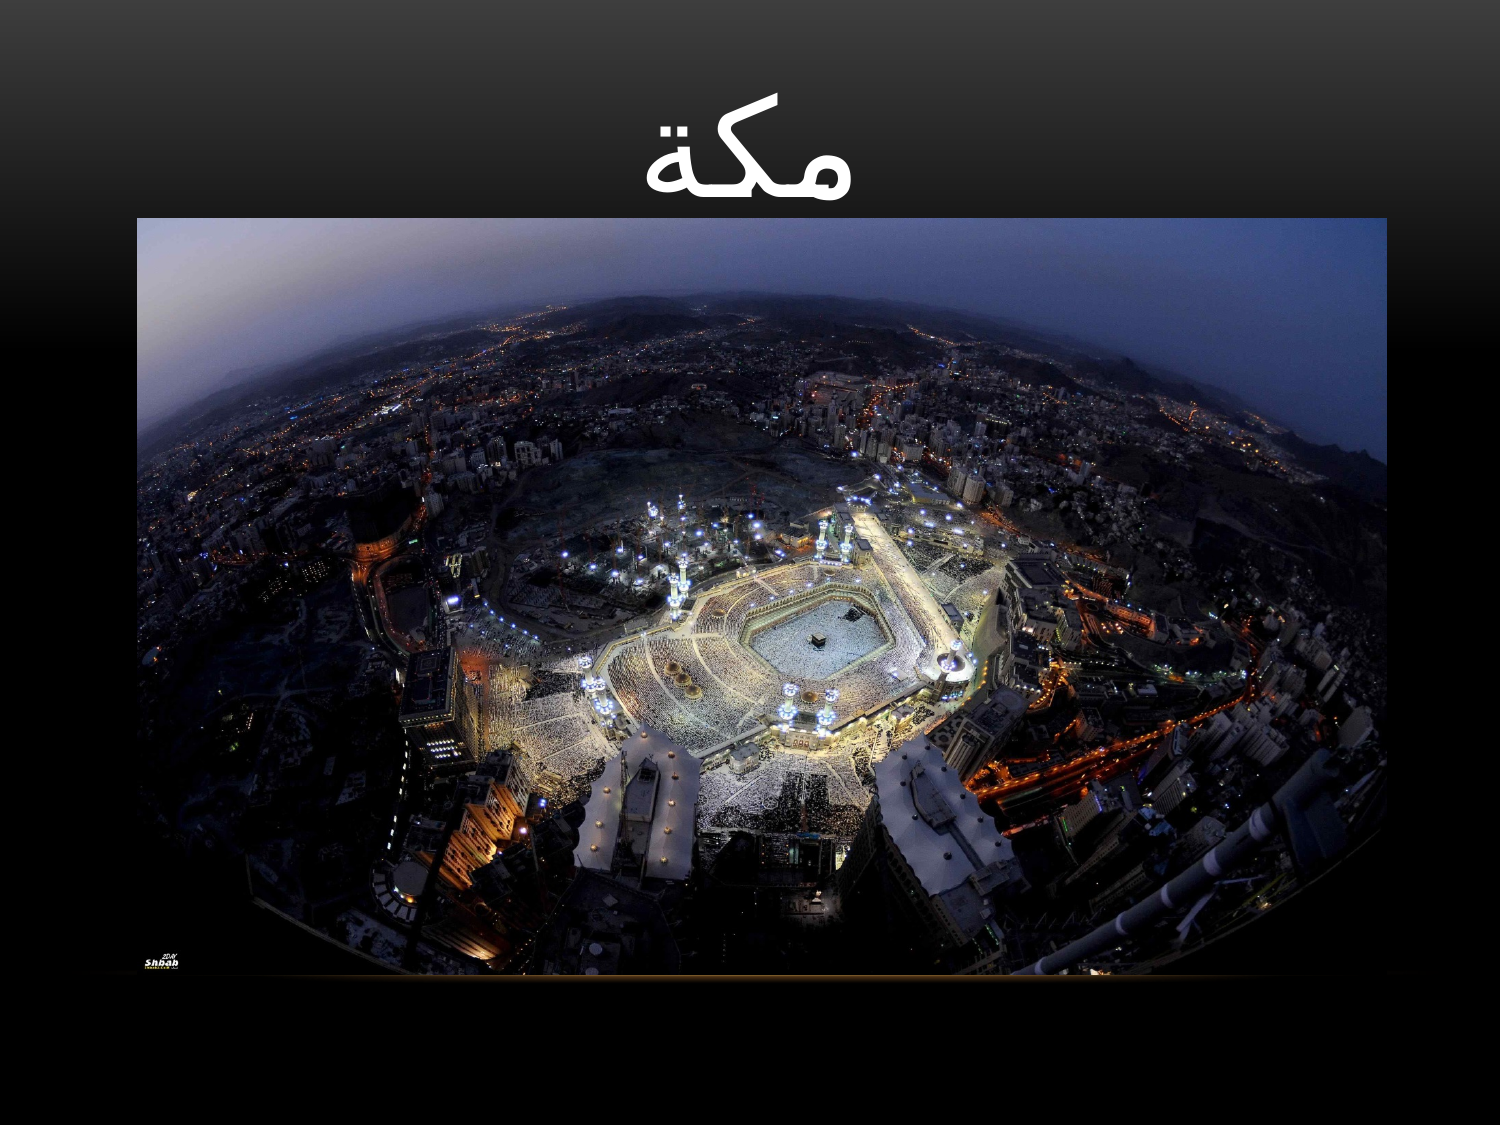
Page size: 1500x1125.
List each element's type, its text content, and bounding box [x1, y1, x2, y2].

picture [0, 0, 1500, 1125]
title مكة [99, 45, 1400, 233]
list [137, 217, 1388, 976]
